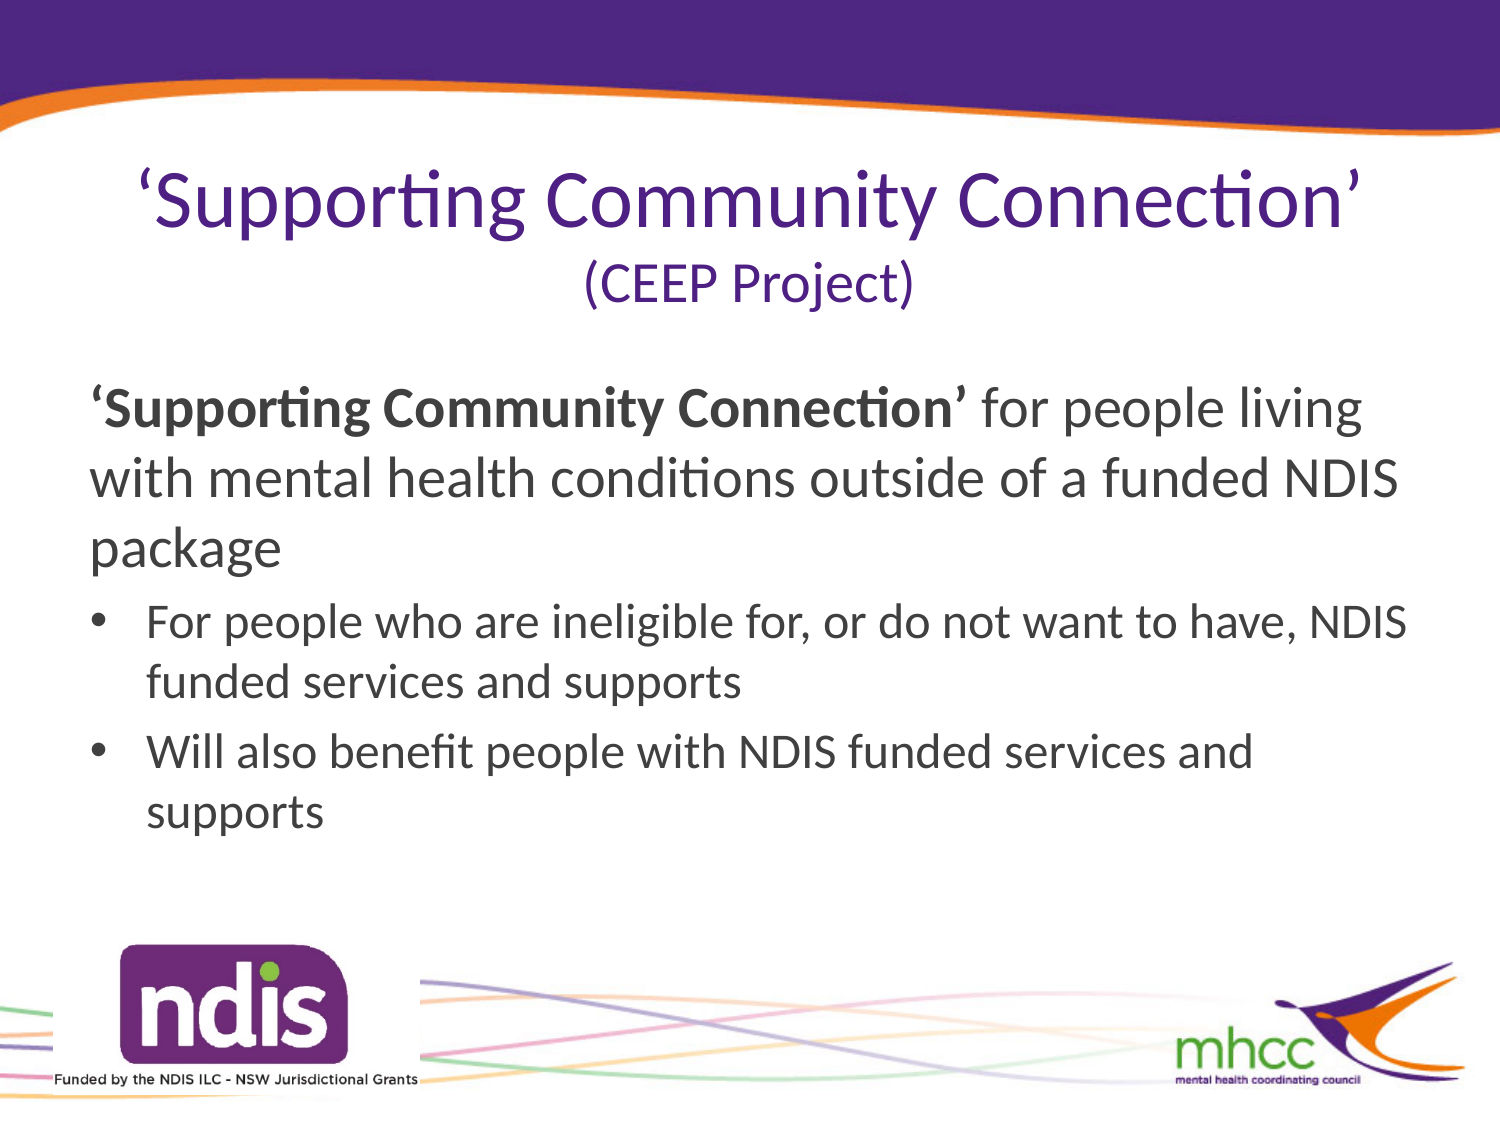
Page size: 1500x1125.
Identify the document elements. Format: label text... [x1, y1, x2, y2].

list ‘Supporting Community Connection’ for people living with mental health conditions outside of a funded NDIS package For people who are ineligible for, or do not want to have, NDIS funded services and supports Will also benefit people with NDIS funded services and supports [75, 361, 1425, 882]
title ‘Supporting Community Connection’ (CEEP Project) [75, 137, 1425, 361]
picture [0, 0, 1500, 1125]
